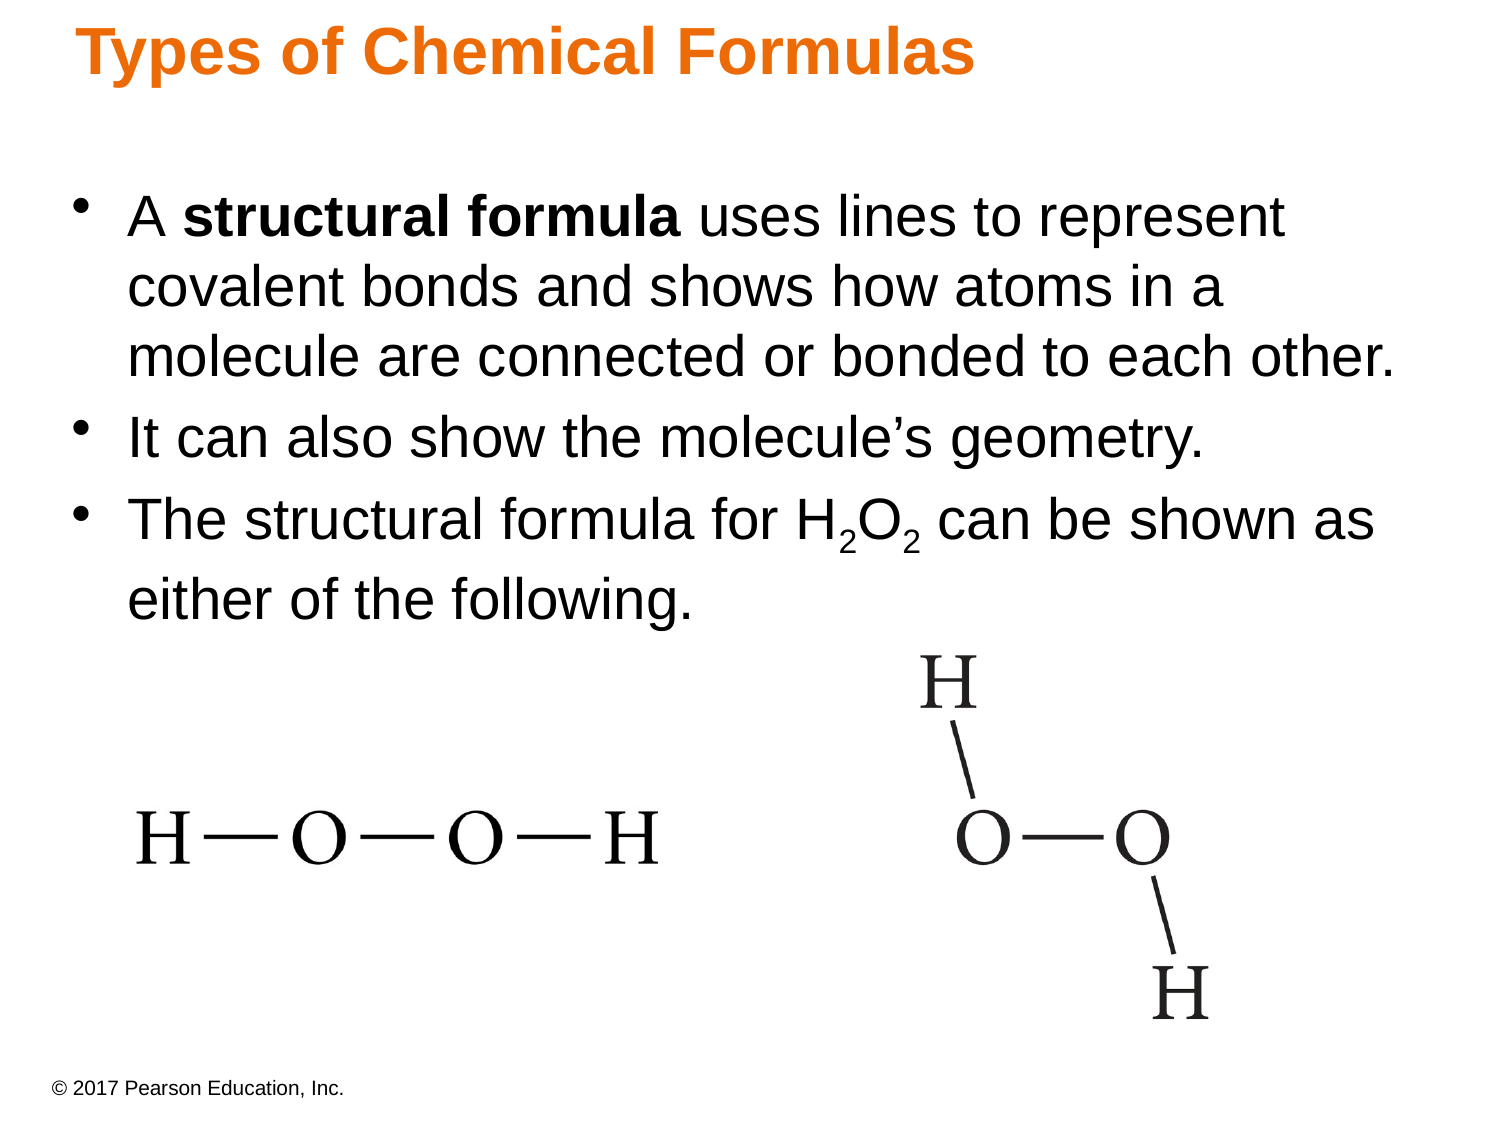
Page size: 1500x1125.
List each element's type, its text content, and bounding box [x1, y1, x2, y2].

picture [132, 806, 662, 867]
picture [916, 651, 1212, 1022]
list A structural formula uses lines to represent covalent bonds and shows how atoms in a molecule are connected or bonded to each other. It can also show the molecule’s geometry. The structural formula for H2O2 can be shown as either of the following. [56, 170, 1477, 638]
title Types of Chemical Formulas [0, 0, 1500, 203]
